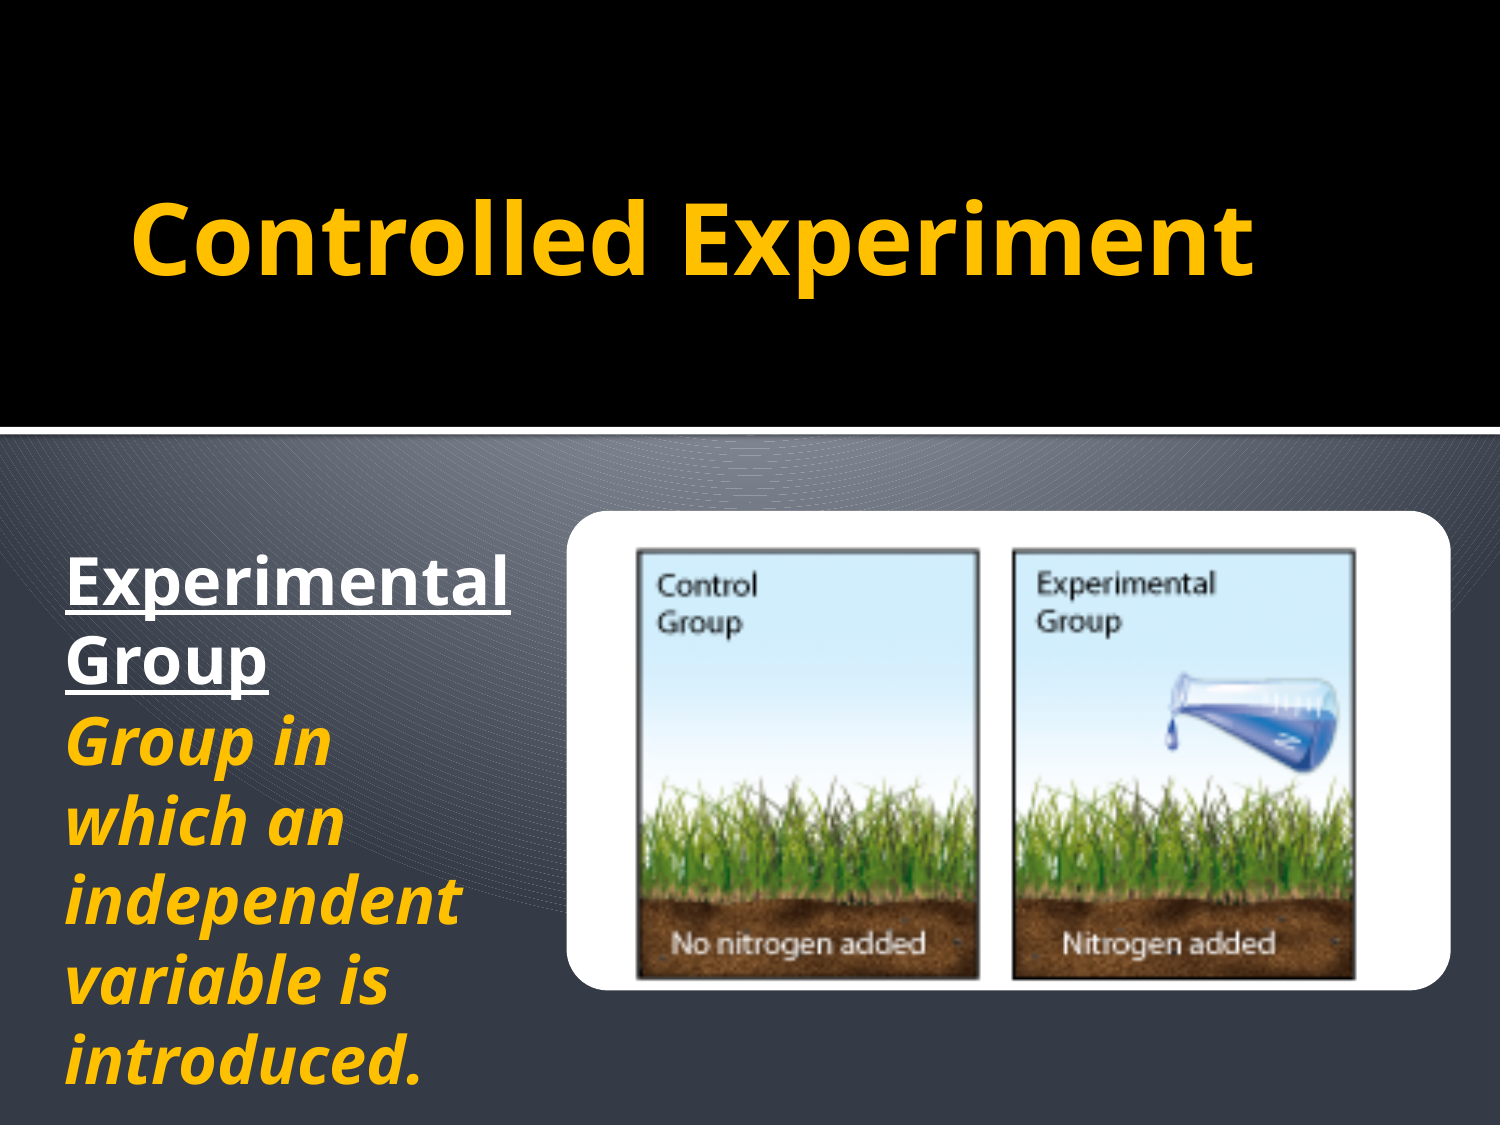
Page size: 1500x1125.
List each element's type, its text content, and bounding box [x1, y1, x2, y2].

list Controlled Experiment [104, 174, 1421, 288]
picture [566, 510, 1451, 991]
text_box Experimental Group Group in which an independent variable is introduced. [50, 530, 550, 1106]
